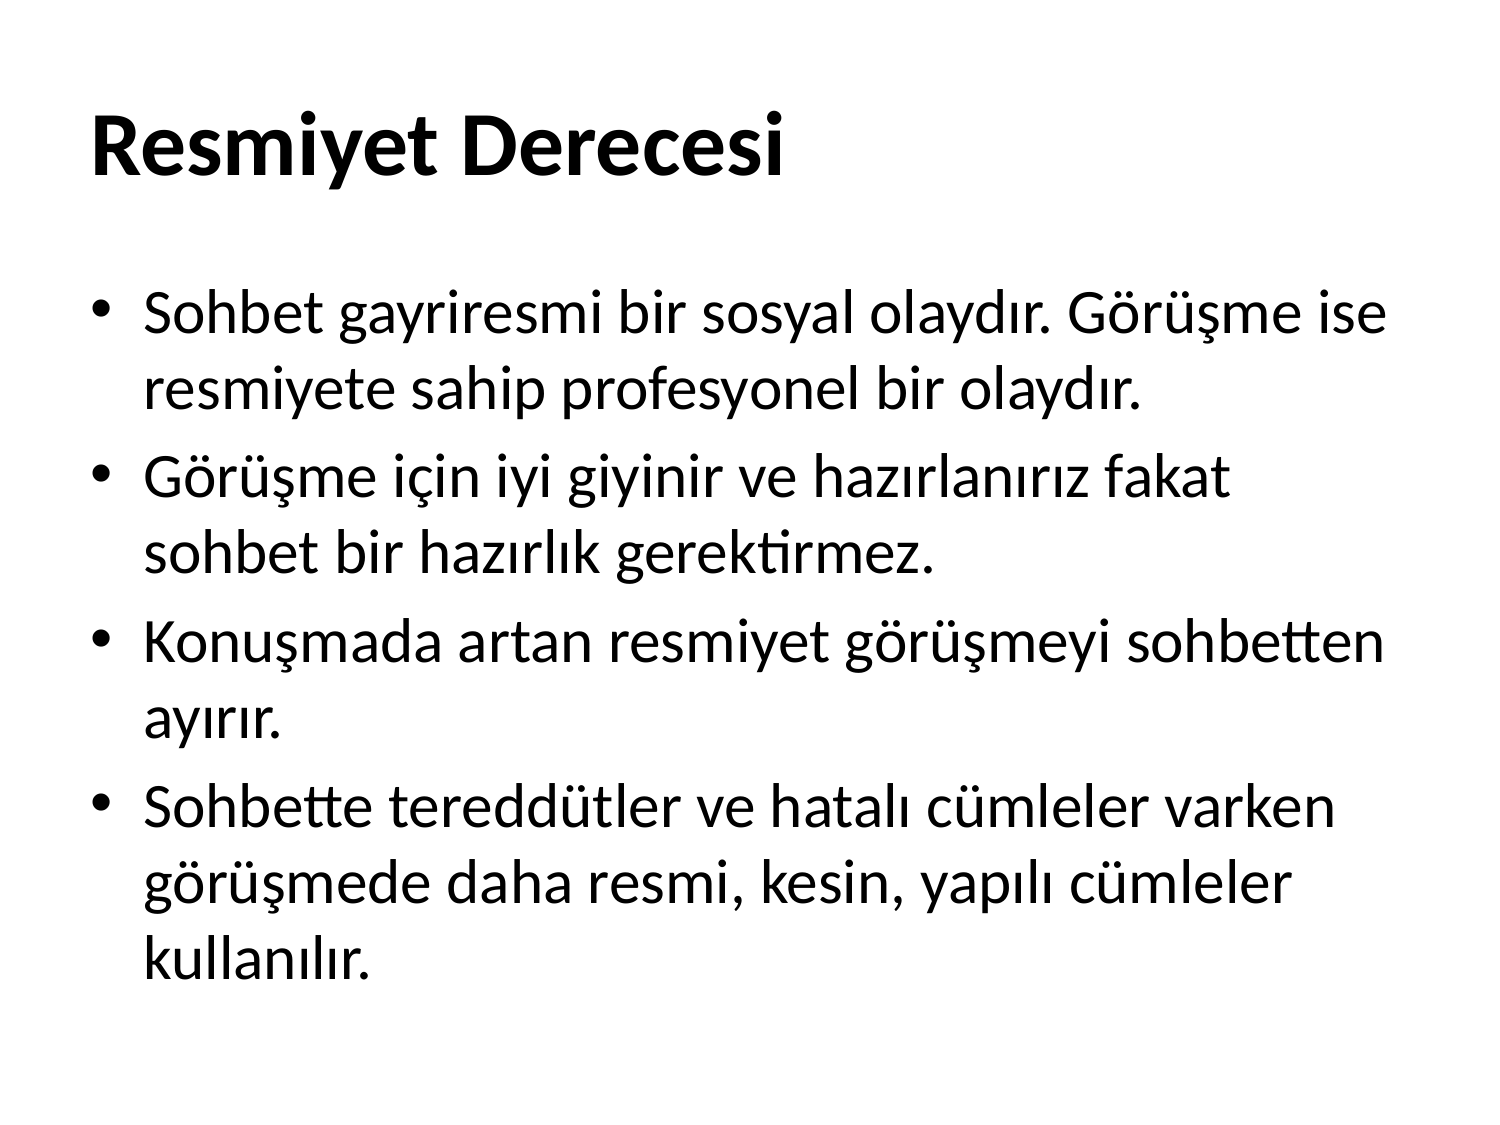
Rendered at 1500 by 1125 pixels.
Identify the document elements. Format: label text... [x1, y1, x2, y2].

title Resmiyet Derecesi [75, 45, 1425, 233]
list Sohbet gayriresmi bir sosyal olaydır. Görüşme ise resmiyete sahip profesyonel bir olaydır. Görüşme için iyi giyinir ve hazırlanırız fakat sohbet bir hazırlık gerektirmez. Konuşmada artan resmiyet görüşmeyi sohbetten ayırır. Sohbette tereddütler ve hatalı cümleler varken görüşmede daha resmi, kesin, yapılı cümleler kullanılır. [75, 262, 1425, 1005]
